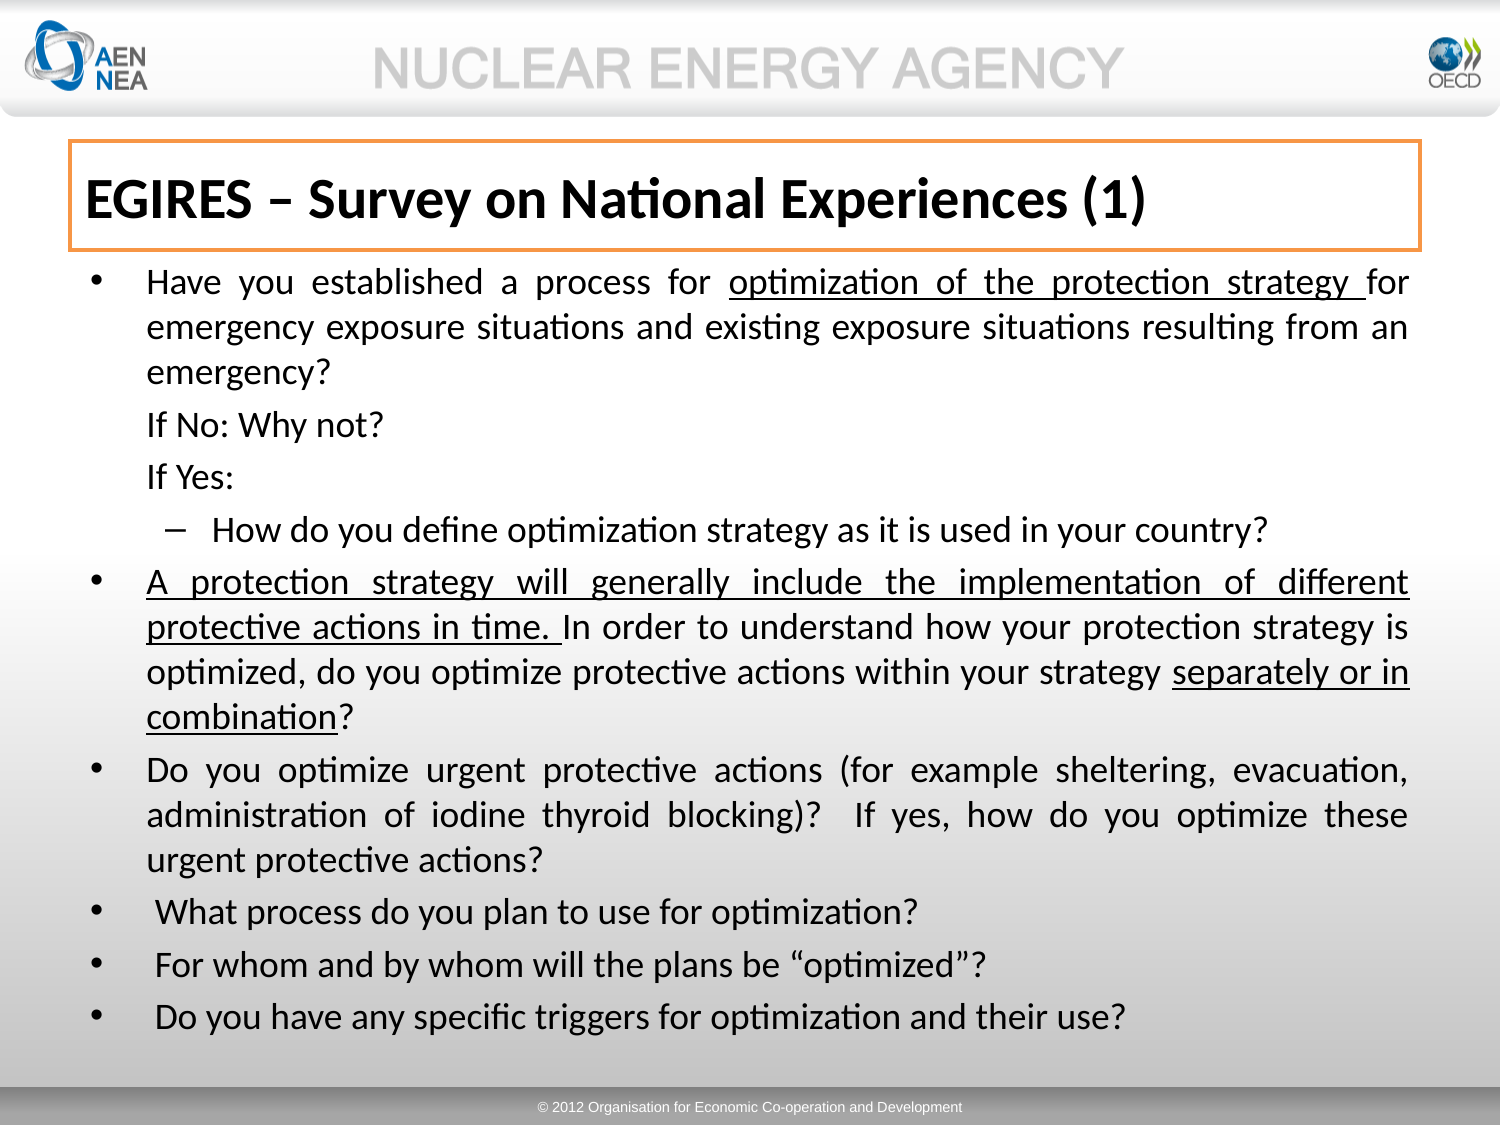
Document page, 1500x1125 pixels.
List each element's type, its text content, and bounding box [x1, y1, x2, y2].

list Have you established a process for optimization of the protection strategy for emergency exposure situations and existing exposure situations resulting from an emergency? If No: Why not? If Yes: How do you define optimization strategy as it is used in your country? A protection strategy will generally include the implementation of different protective actions in time. In order to understand how your protection strategy is optimized, do you optimize protective actions within your strategy separately or in combination? Do you optimize urgent protective actions (for example sheltering, evacuation, administration of iodine thyroid blocking)? If yes, how do you optimize these urgent protective actions? What process do you plan to use for optimization? For whom and by whom will the plans be “optimized”? Do you have any specific triggers for optimization and their use? [74, 249, 1426, 1063]
title EGIRES – Survey on National Experiences (1) [68, 139, 1422, 252]
picture [0, 0, 1500, 117]
